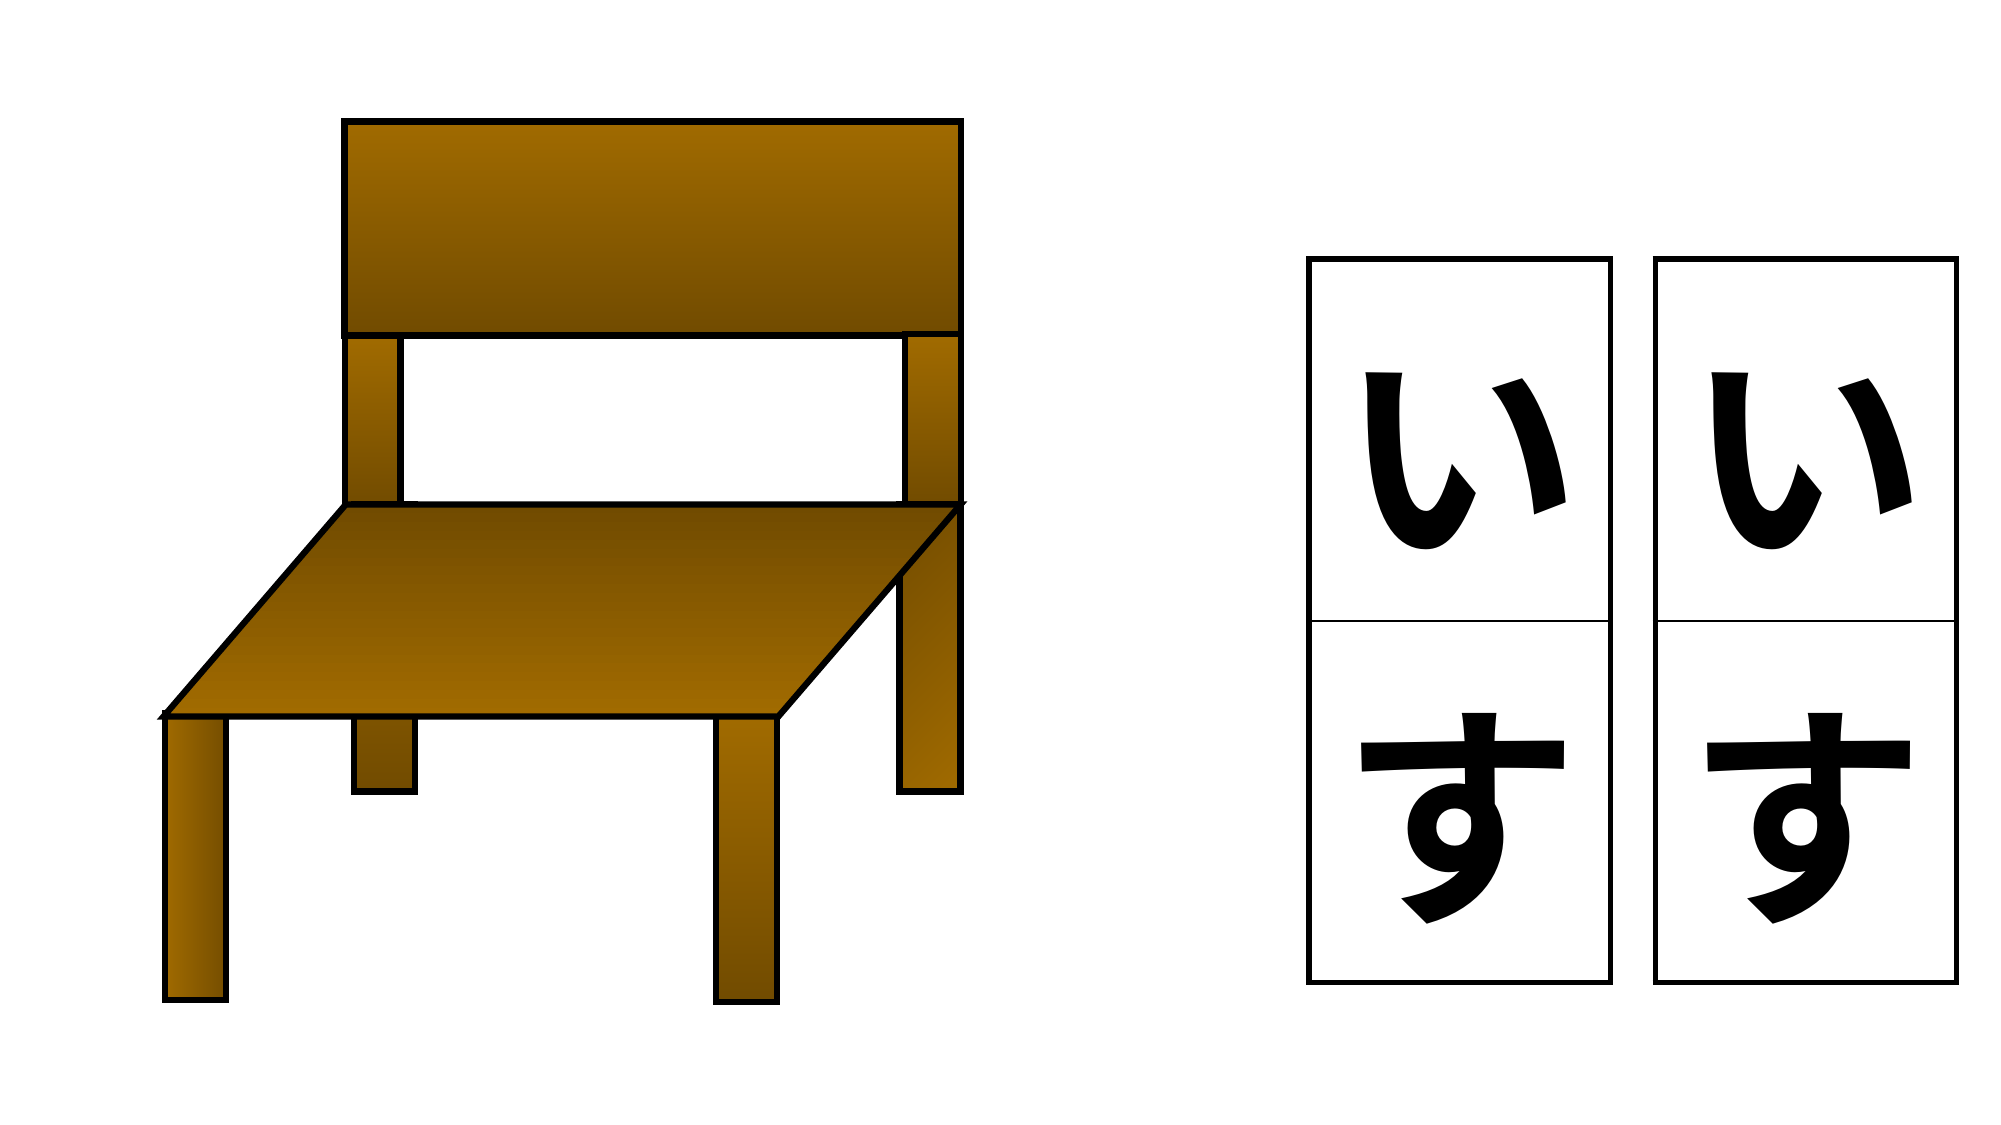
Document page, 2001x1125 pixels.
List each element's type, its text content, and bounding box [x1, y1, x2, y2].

table_header い [1312, 262, 1608, 620]
table_header い [1658, 262, 1954, 620]
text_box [163, 121, 961, 1002]
table_cell す [1658, 622, 1954, 980]
table_cell す [1312, 622, 1608, 980]
